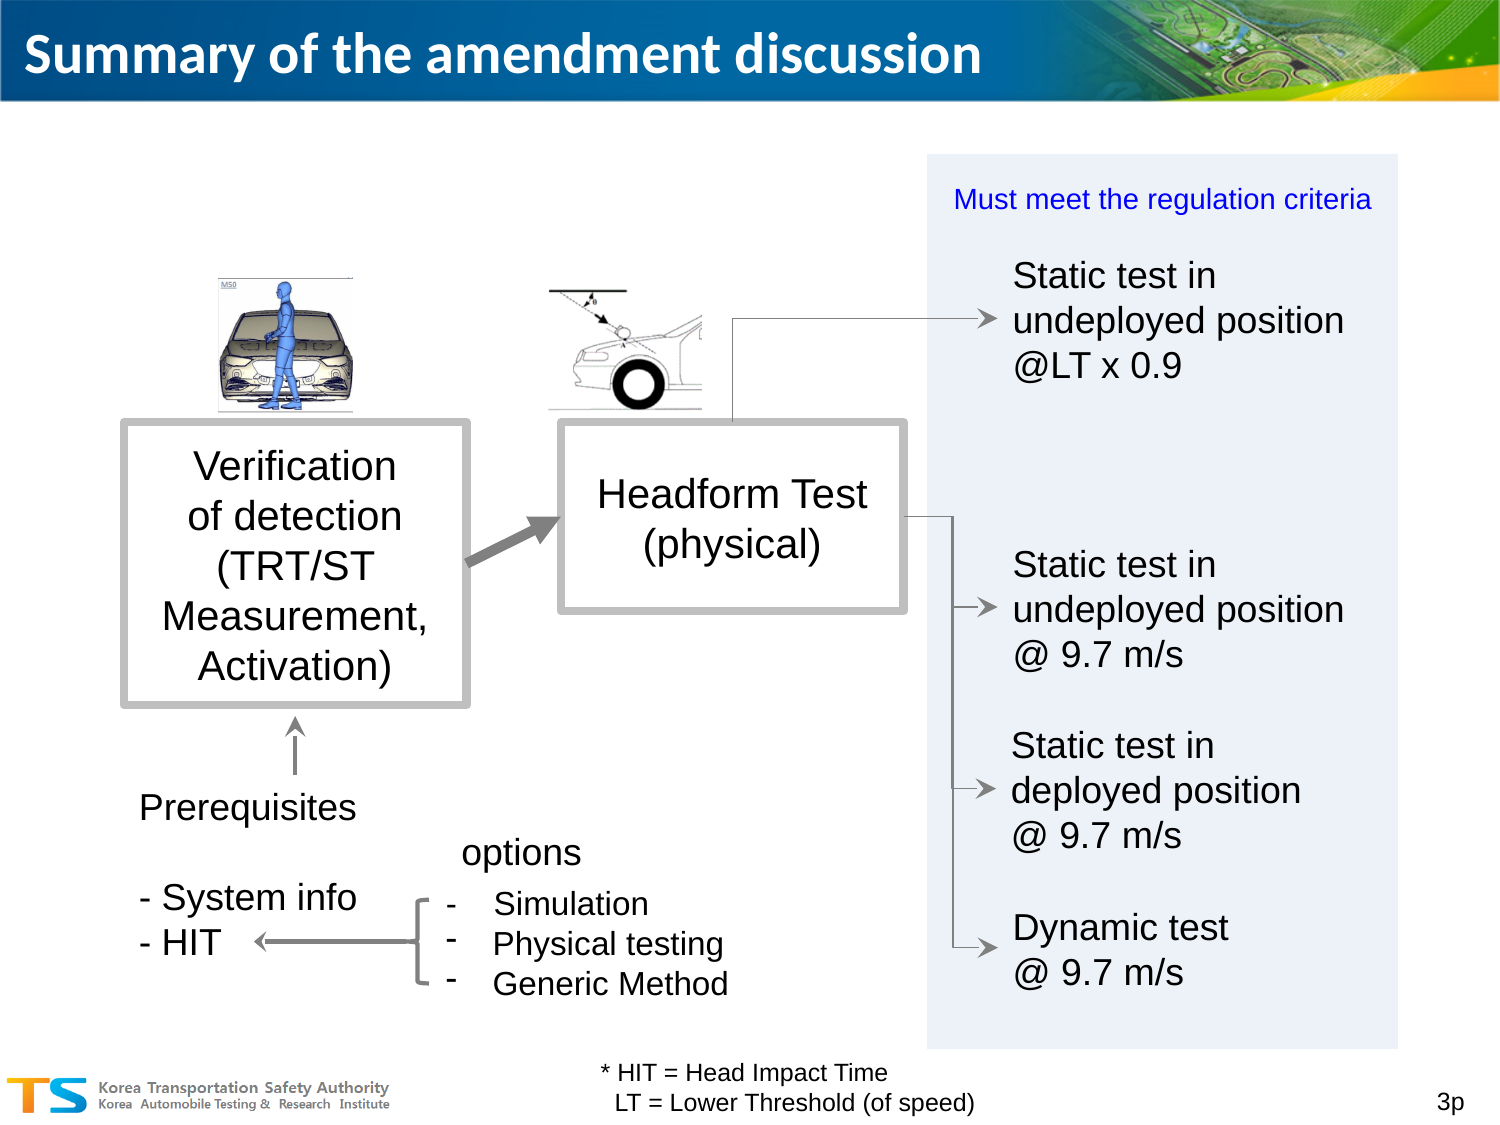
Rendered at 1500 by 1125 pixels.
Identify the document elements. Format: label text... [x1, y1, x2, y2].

text_box Static test in undeployed position @LT x 0.9 [997, 243, 1400, 394]
text_box Prerequisites - System info - HIT [123, 775, 467, 970]
text_box options [446, 820, 597, 873]
picture [535, 277, 702, 414]
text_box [466, 516, 562, 564]
picture [218, 277, 354, 414]
text_box Headform Test (physical) [559, 420, 906, 613]
text_box Static test in undeployed position @ 9.7 m/s [1004, 532, 1400, 682]
text_box Dynamic test @ 9.7 m/s [998, 895, 1400, 1000]
text_box [925, 956, 1400, 1051]
text_box [1004, 682, 1400, 895]
text_box Must meet the regulation criteria [938, 172, 1388, 223]
picture [4, 1072, 399, 1120]
text_box * HIT = Head Impact Time LT = Lower Threshold (of speed) [585, 1049, 992, 1124]
picture [0, 0, 1500, 102]
text_box Static test in deployed position @ 9.7 m/s [1004, 713, 1399, 864]
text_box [405, 874, 774, 1012]
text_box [813, 237, 917, 504]
text_box 3p [1400, 1079, 1500, 1123]
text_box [903, 516, 999, 949]
text_box Verification of detection (TRT/ST Measurement, Activation) [122, 420, 469, 707]
text_box [925, 152, 1400, 532]
